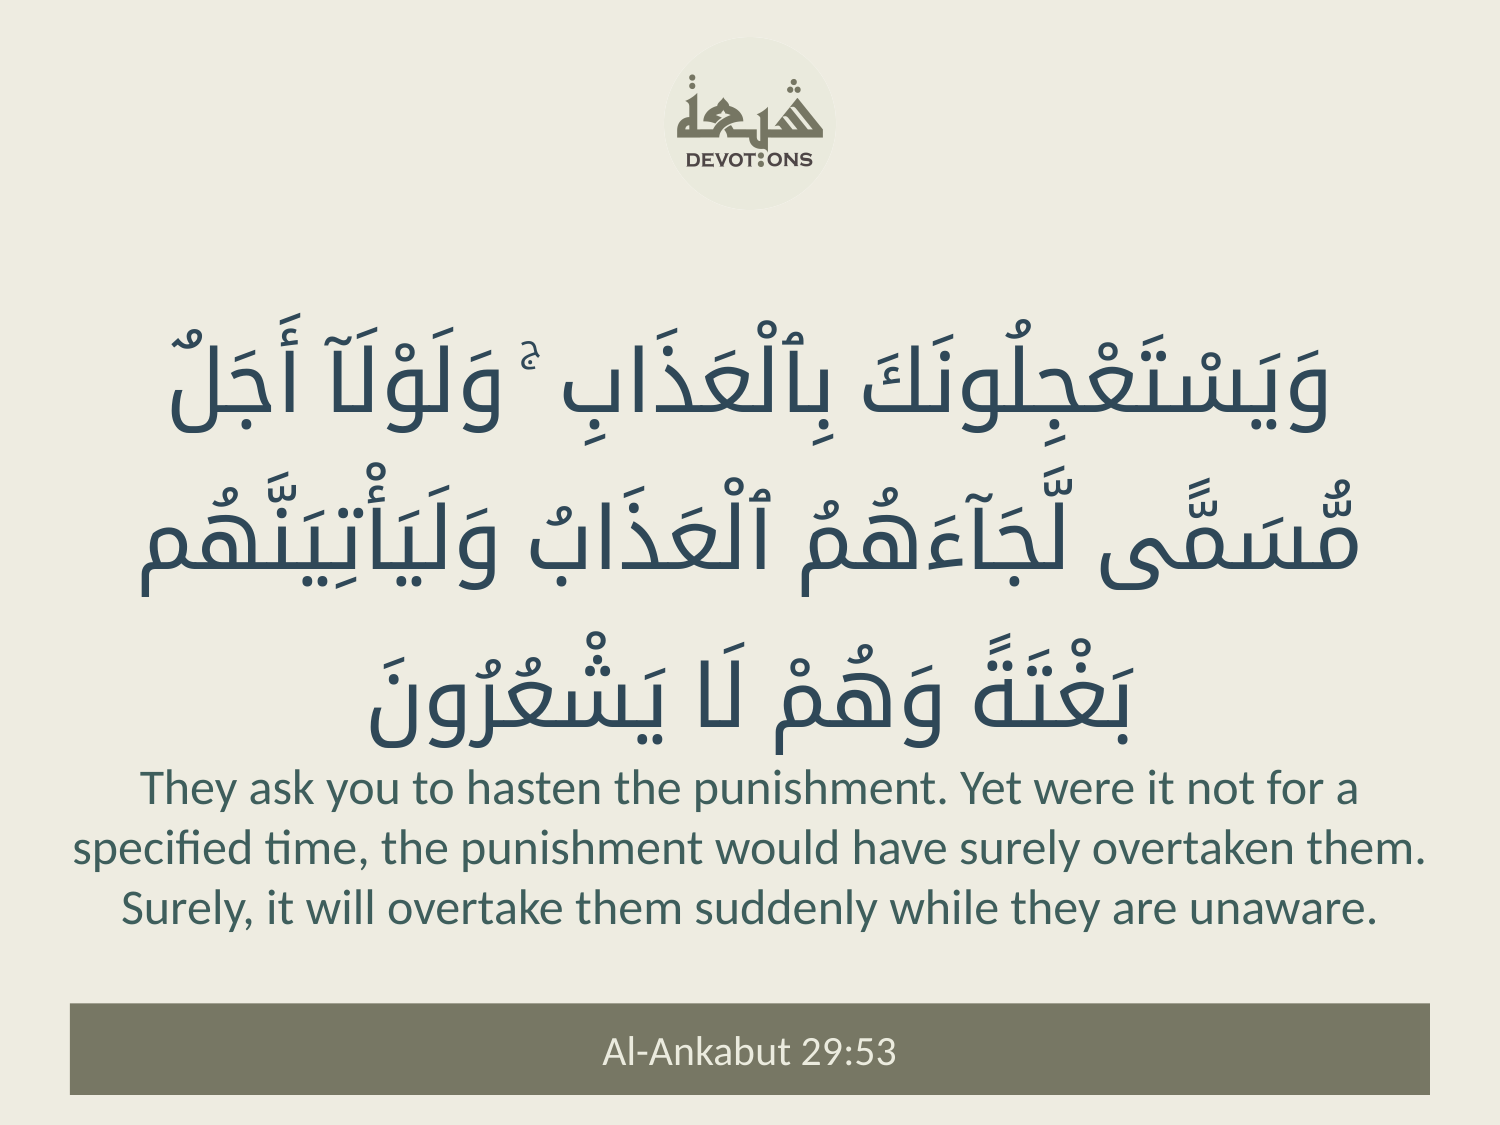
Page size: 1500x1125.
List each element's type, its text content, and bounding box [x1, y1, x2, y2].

list وَيَسْتَعْجِلُونَكَ بِٱلْعَذَابِ ۚ وَلَوْلَآ أَجَلٌ مُّسَمًّى لَّجَآءَهُمُ ٱلْعَذَابُ وَلَيَأْتِيَنَّهُم بَغْتَةً وَهُمْ لَا يَشْعُرُونَ They ask you to hasten the punishment. Yet were it not for a specified time, the punishment would have surely overtaken them. Surely, it will overtake them suddenly while they are unaware. [69, 203, 1430, 1003]
list Al-Ankabut 29:53 [69, 1003, 1430, 1095]
picture [656, 29, 844, 203]
